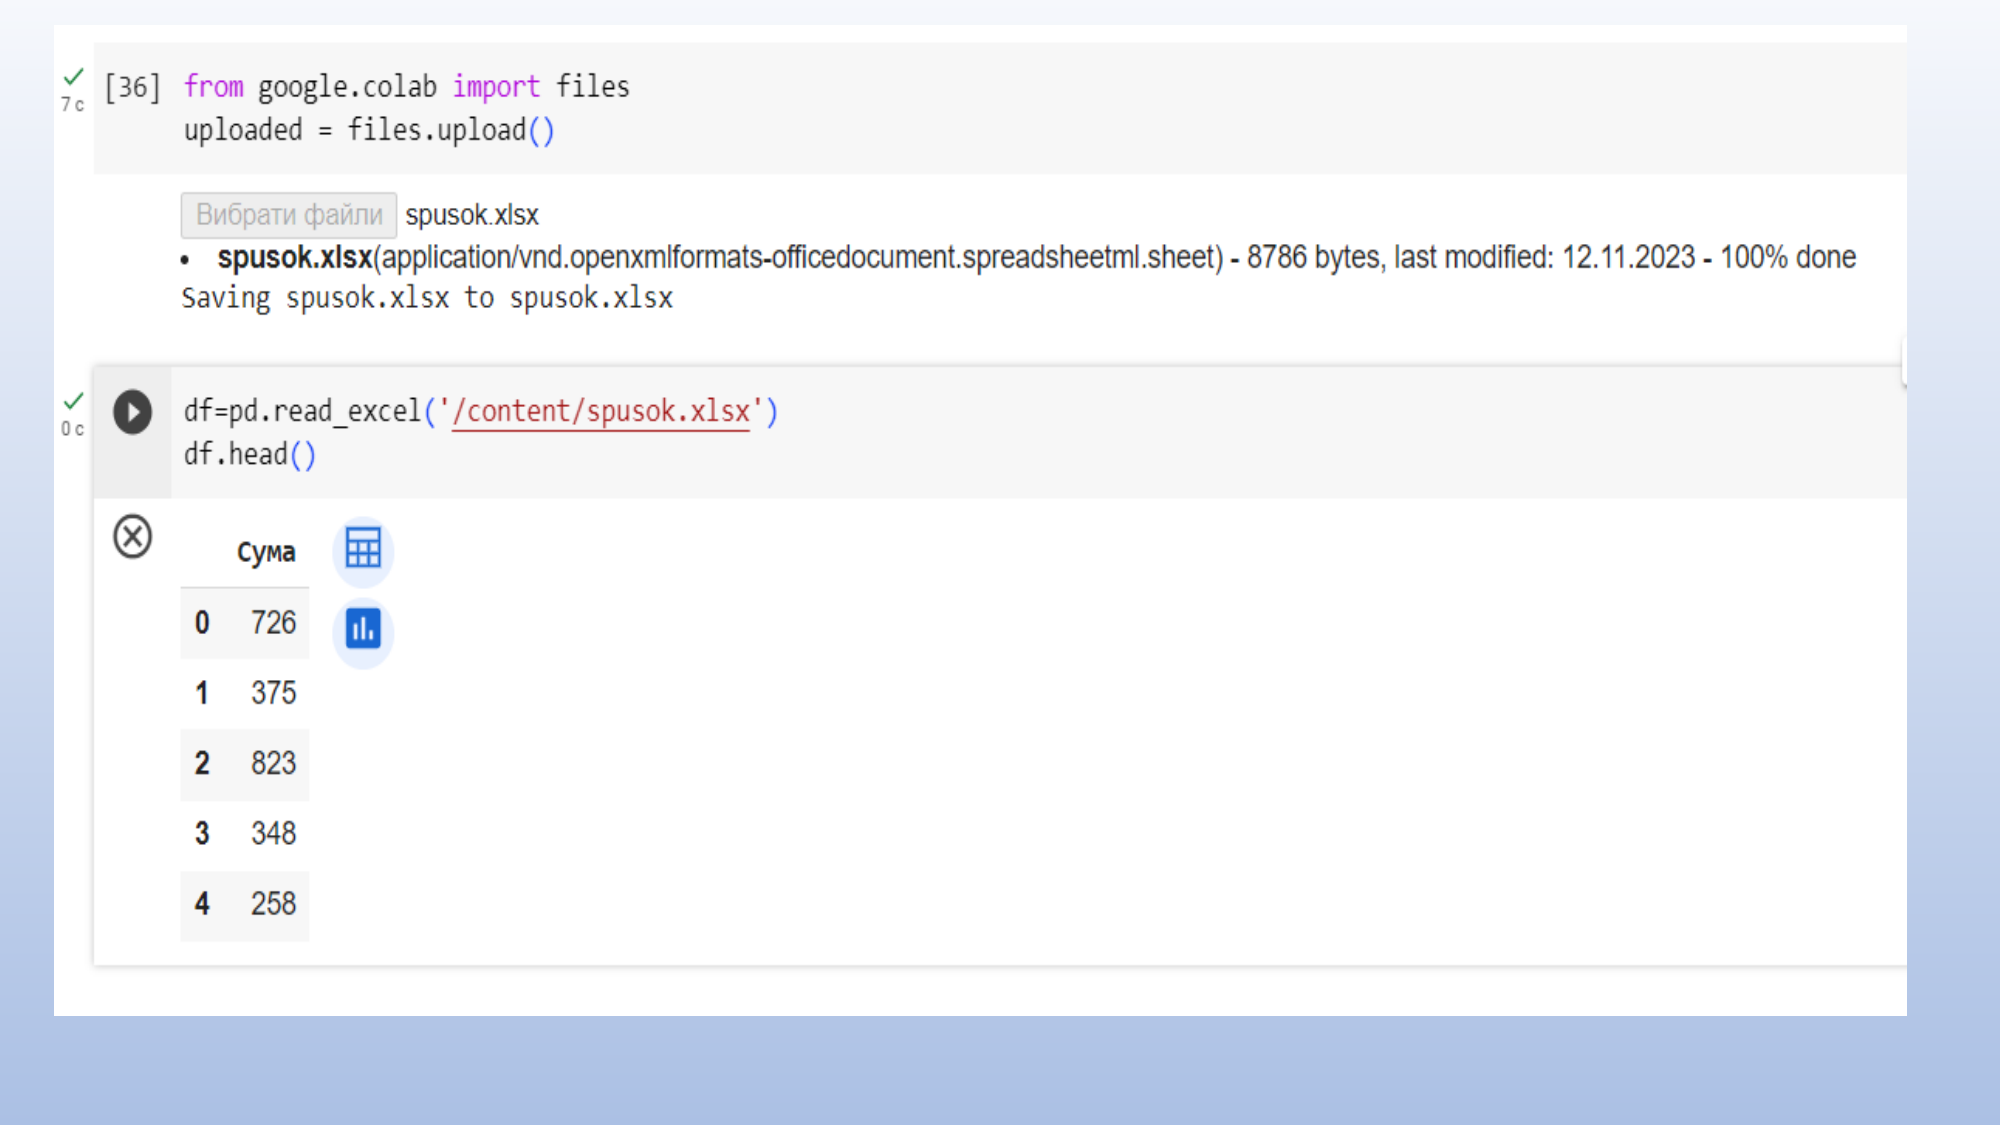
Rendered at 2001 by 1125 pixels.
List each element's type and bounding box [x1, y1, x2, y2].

picture [54, 25, 1907, 1016]
